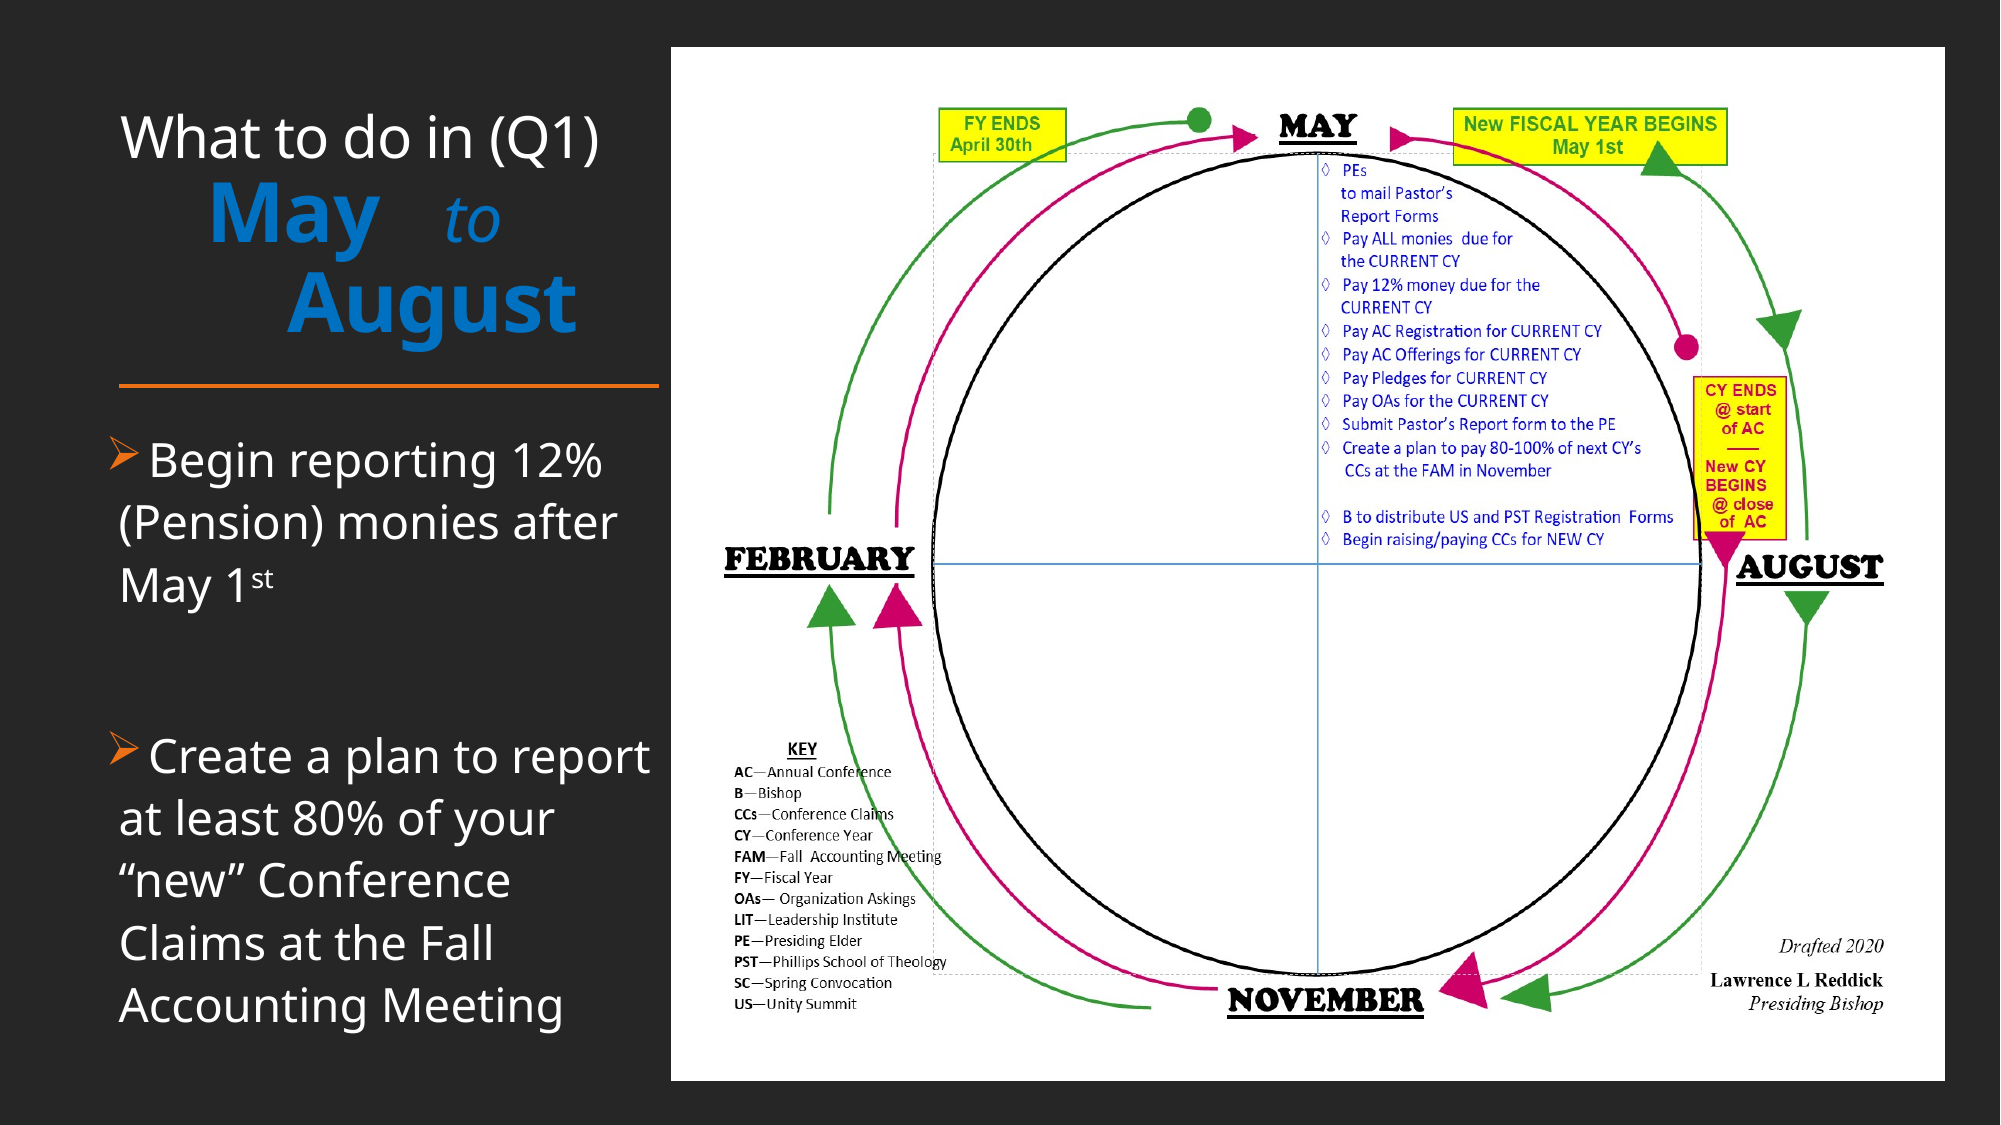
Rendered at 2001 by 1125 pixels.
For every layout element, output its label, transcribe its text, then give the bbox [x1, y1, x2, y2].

picture [670, 47, 1945, 1081]
list Begin reporting 12% (Pension) monies after May 1st Create a plan to report at least 80% of your “new” Conference Claims at the Fall Accounting Meeting [105, 417, 668, 1054]
text_box [0, 0, 2000, 1125]
title What to do in (Q1) May to August [105, 84, 668, 359]
